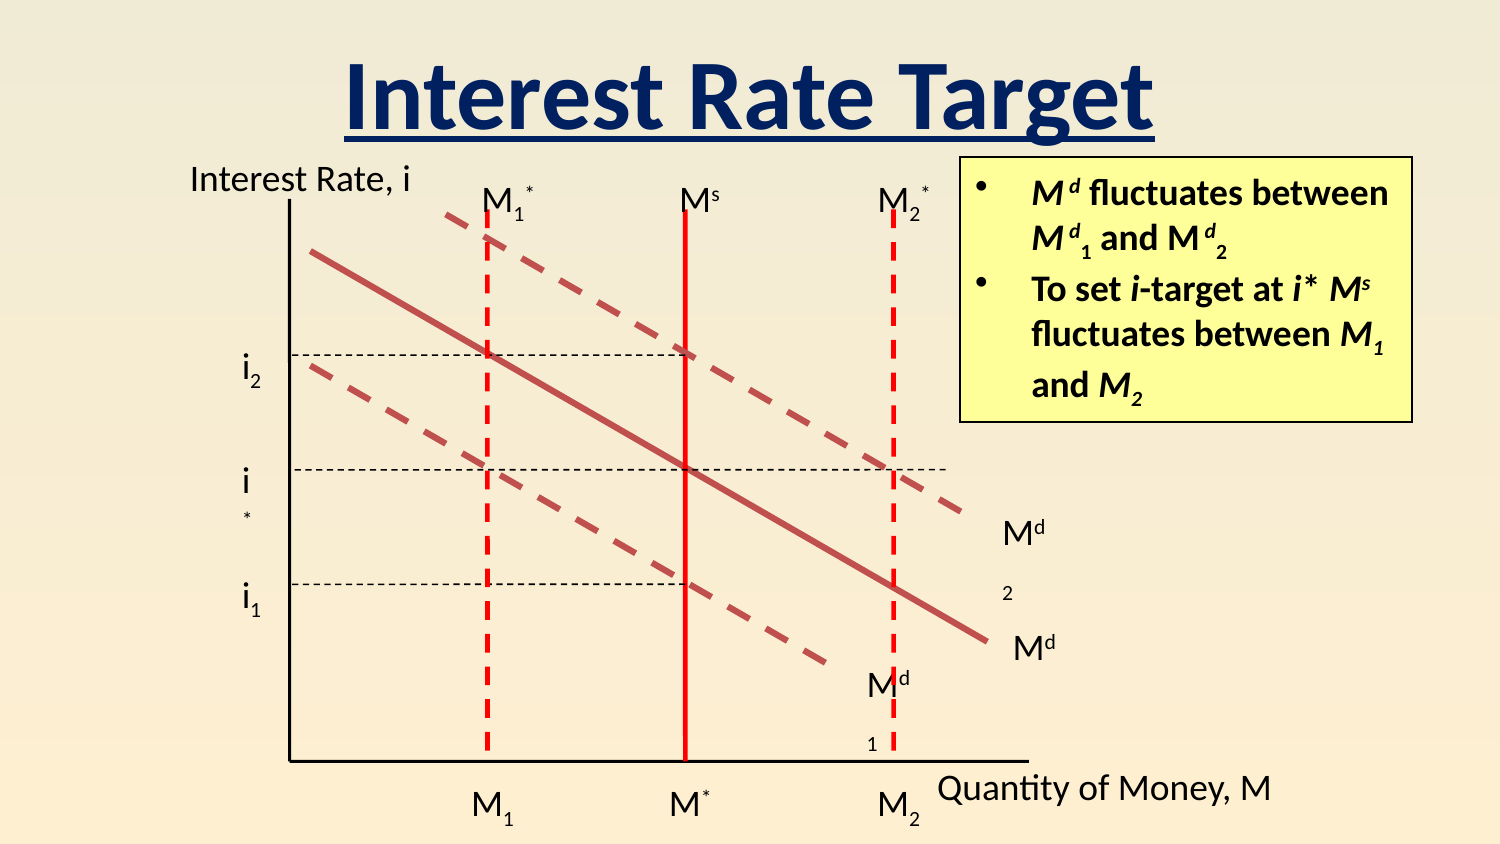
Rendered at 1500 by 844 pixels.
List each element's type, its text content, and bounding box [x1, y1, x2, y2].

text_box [174, 146, 1413, 833]
text_box Interest Rate Target [329, 21, 1171, 145]
